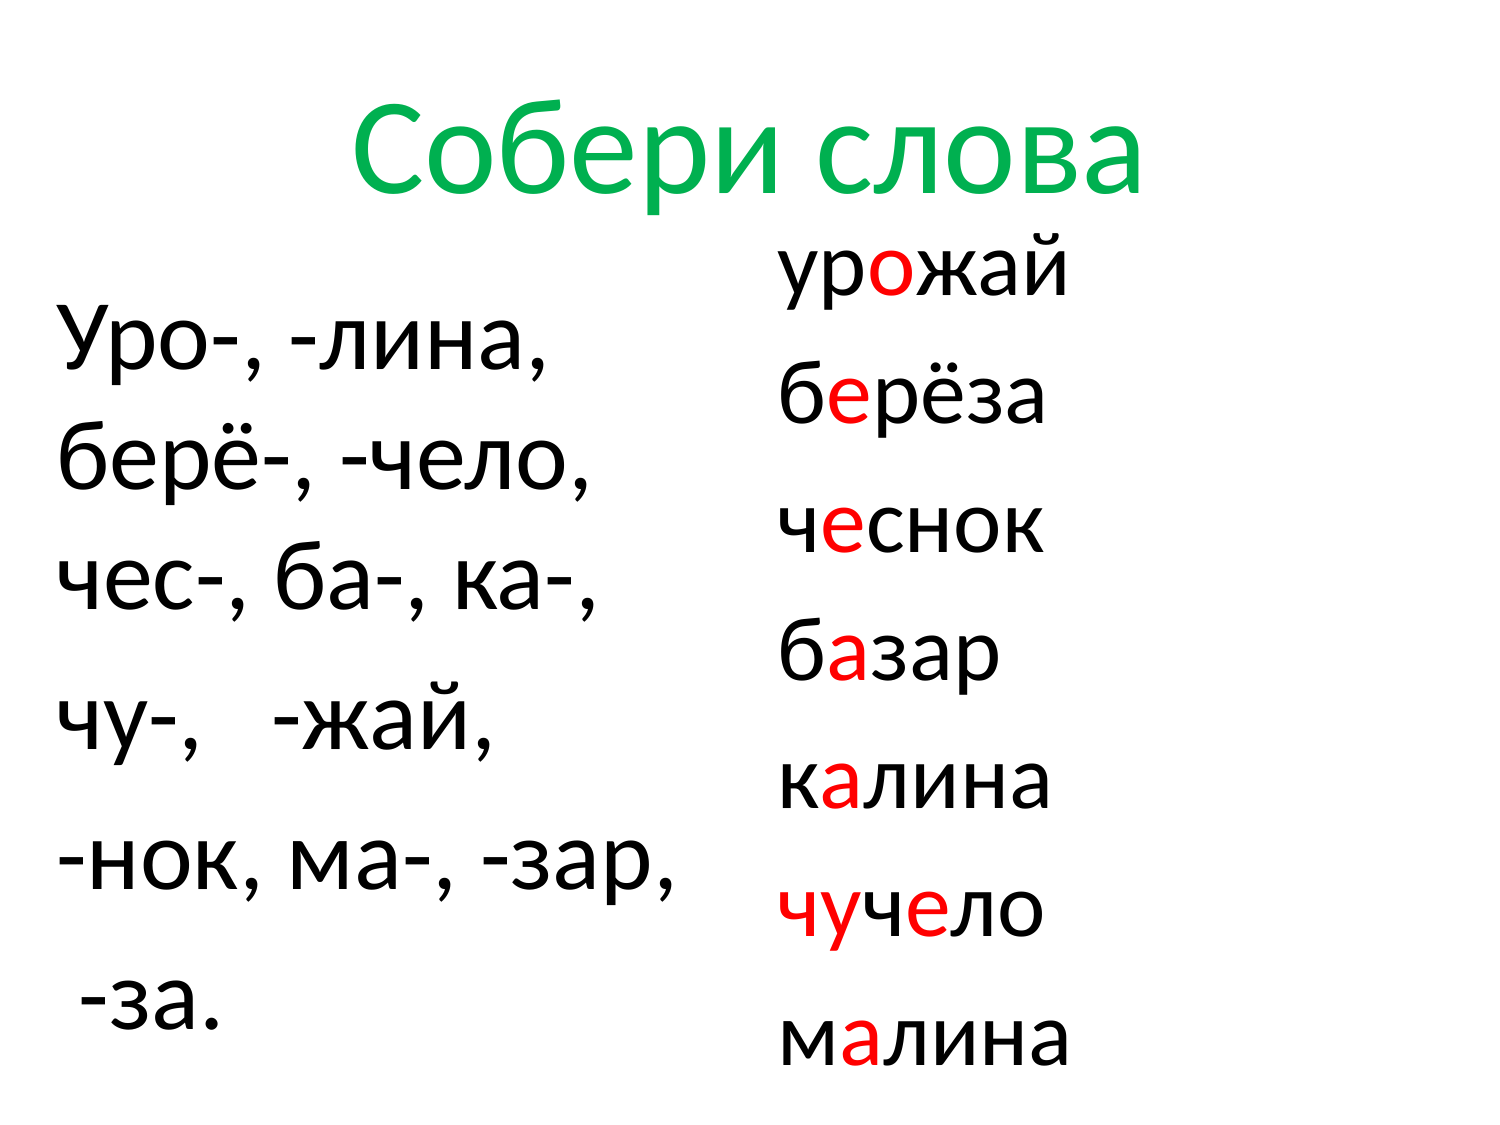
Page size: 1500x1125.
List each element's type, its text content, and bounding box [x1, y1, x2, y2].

title Собери слова [75, 45, 1425, 233]
list урожай берёза чеснок базар калина чучело малина [762, 196, 1425, 1094]
list Уро-, -лина, берё-, -чело, чес-, ба-, ка-, чу-, -жай, -нок, ма-, -зар, -за. [41, 262, 738, 1071]
